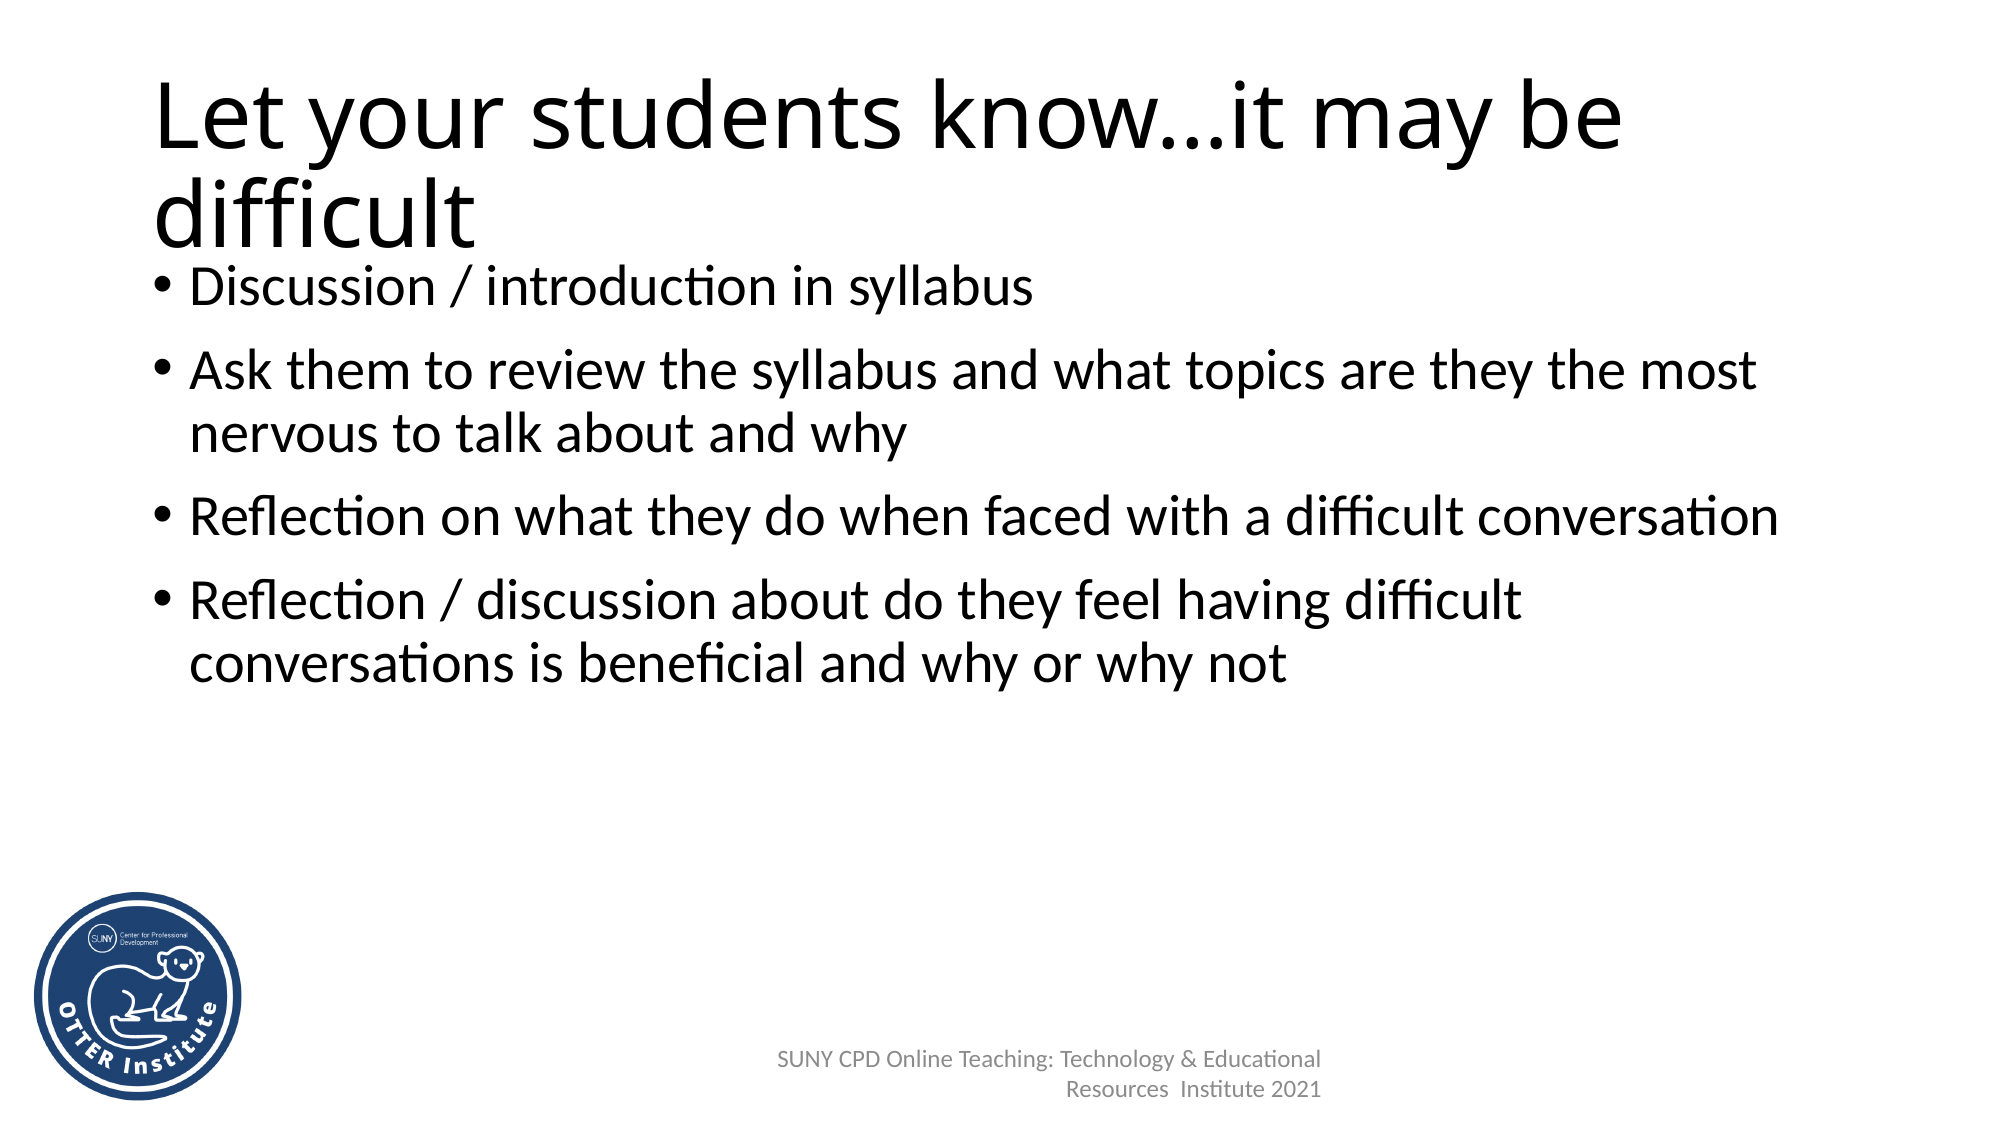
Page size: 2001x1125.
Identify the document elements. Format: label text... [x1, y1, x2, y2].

list Discussion / introduction in syllabus Ask them to review the syllabus and what topics are they the most nervous to talk about and why Reflection on what they do when faced with a difficult conversation Reflection / discussion about do they feel having difficult conversations is beneficial and why or why not [137, 247, 1863, 962]
title Let your students know…it may be difficult [137, 59, 1863, 247]
footer SUNY CPD Online Teaching: Technology & Educational Resources Institute 2021 [662, 1042, 1338, 1103]
picture [31, 889, 244, 1103]
